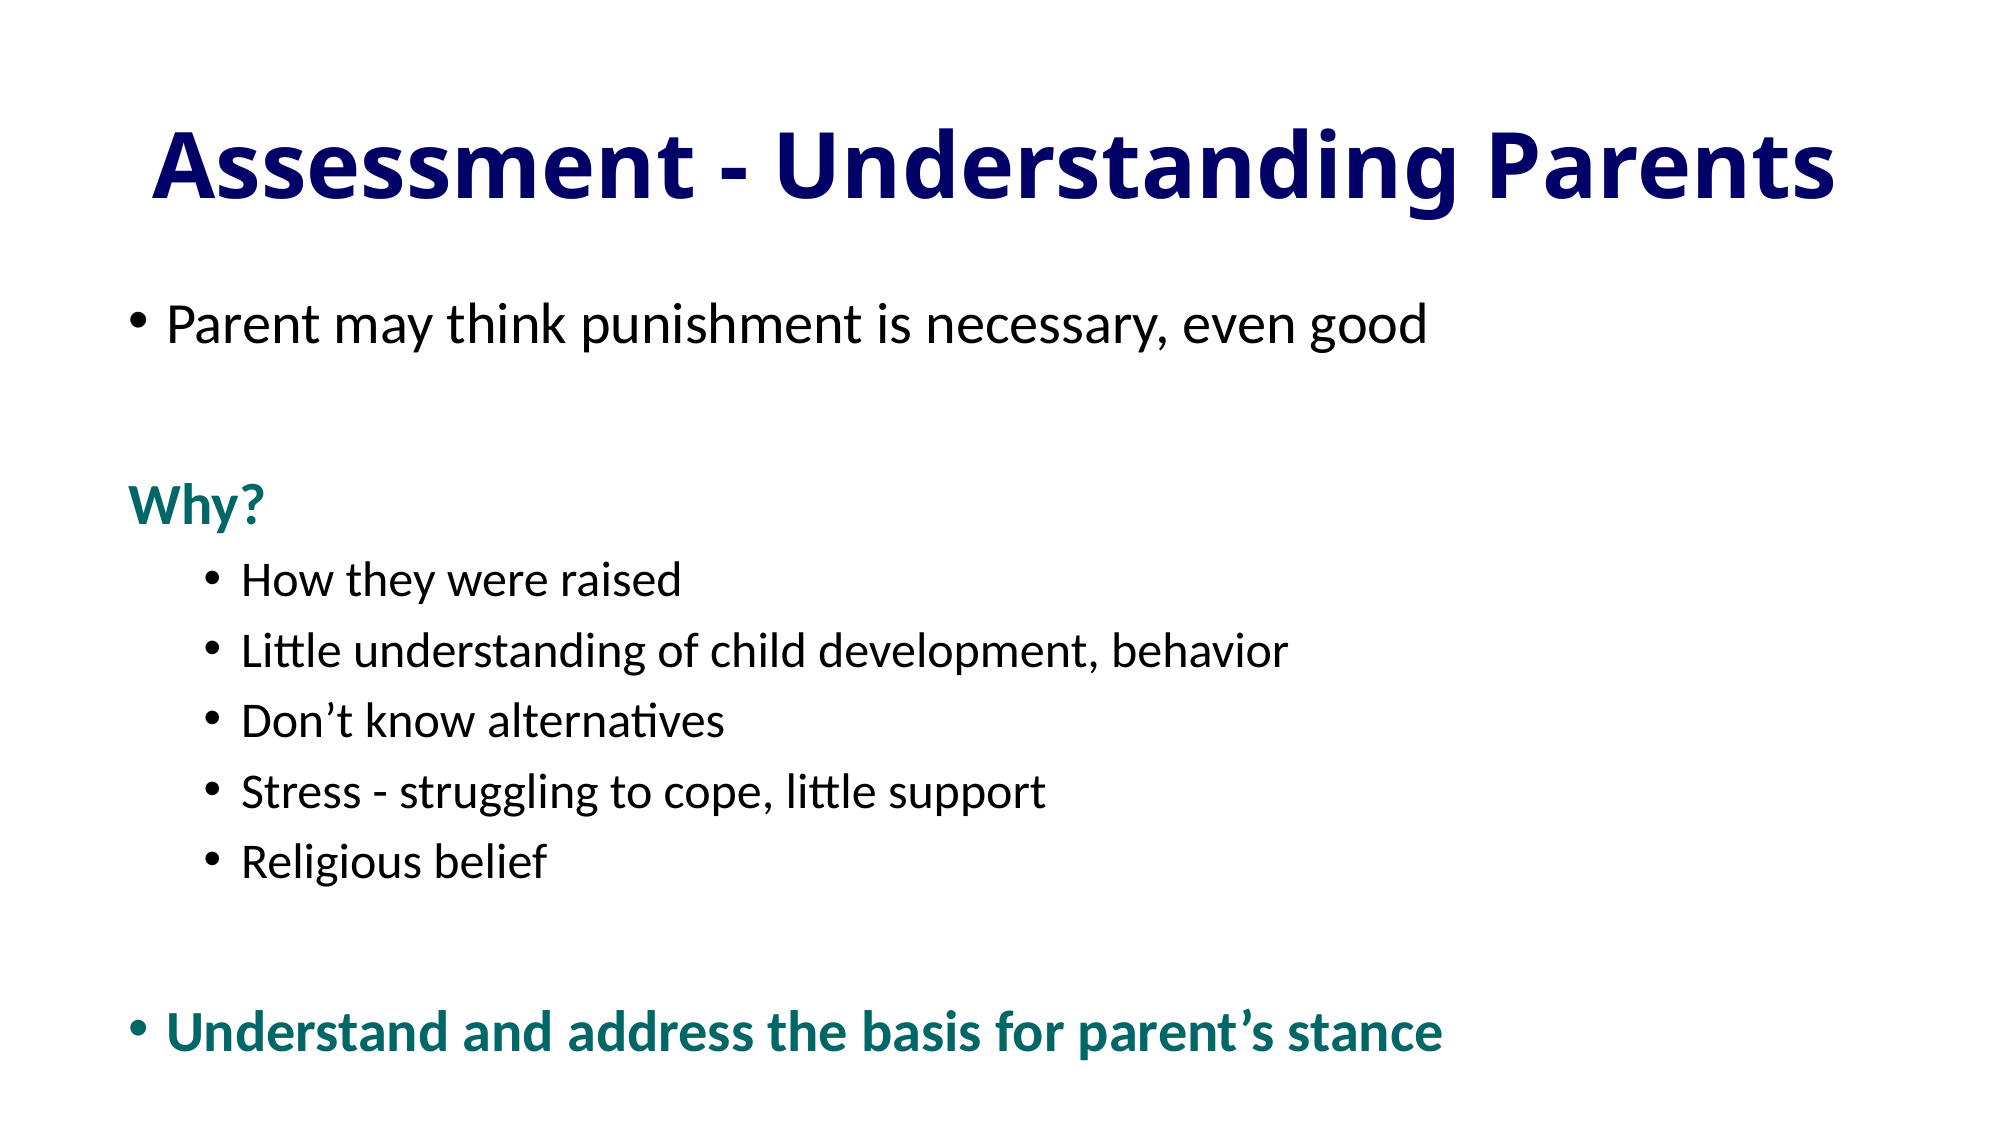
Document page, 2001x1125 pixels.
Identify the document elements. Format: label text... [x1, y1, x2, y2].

list Parent may think punishment is necessary, even good Why? How they were raised Little understanding of child development, behavior Don’t know alternatives Stress - struggling to cope, little support Religious belief Understand and address the basis for parent’s stance [113, 277, 1839, 1054]
title Assessment - Understanding Parents [137, 59, 1863, 278]
